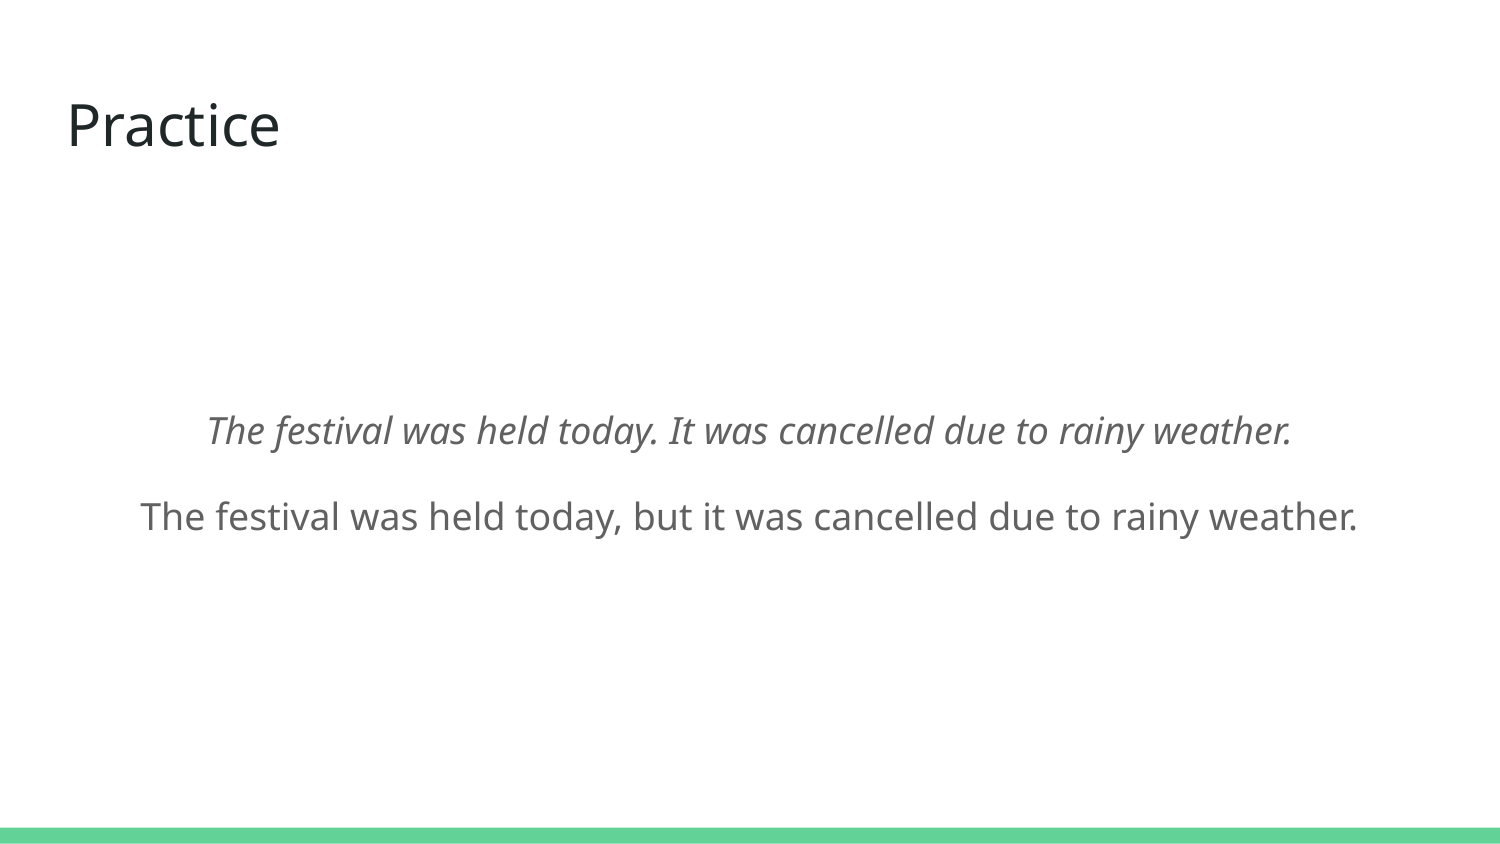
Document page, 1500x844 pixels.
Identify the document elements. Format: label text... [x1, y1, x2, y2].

list The festival was held today. It was cancelled due to rainy weather. The festival was held today, but it was cancelled due to rainy weather. [51, 189, 1449, 750]
title Practice [51, 72, 1449, 167]
